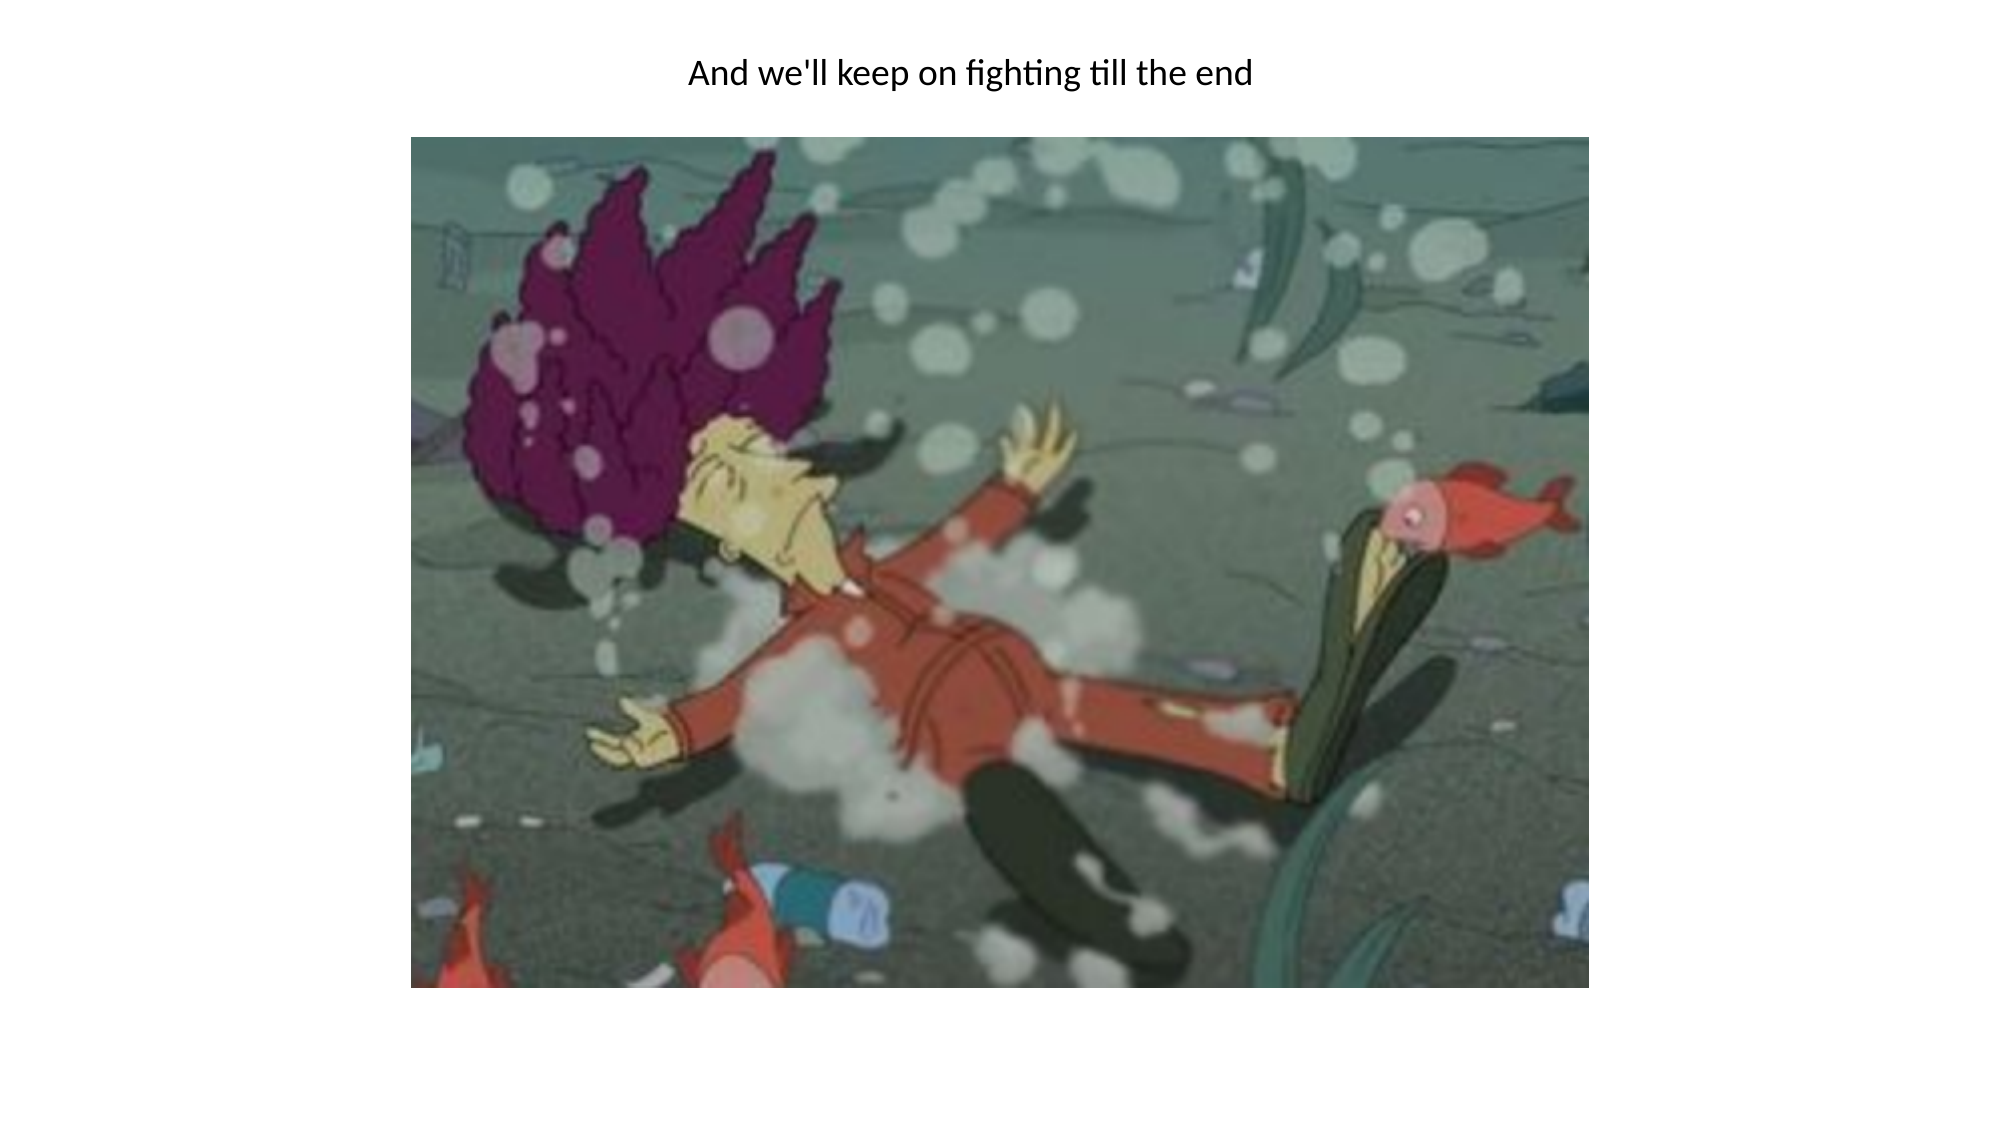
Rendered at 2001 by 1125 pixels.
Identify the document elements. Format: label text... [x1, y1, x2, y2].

text_box And we'll keep on fighting till the end [673, 40, 1327, 101]
picture [410, 136, 1589, 988]
